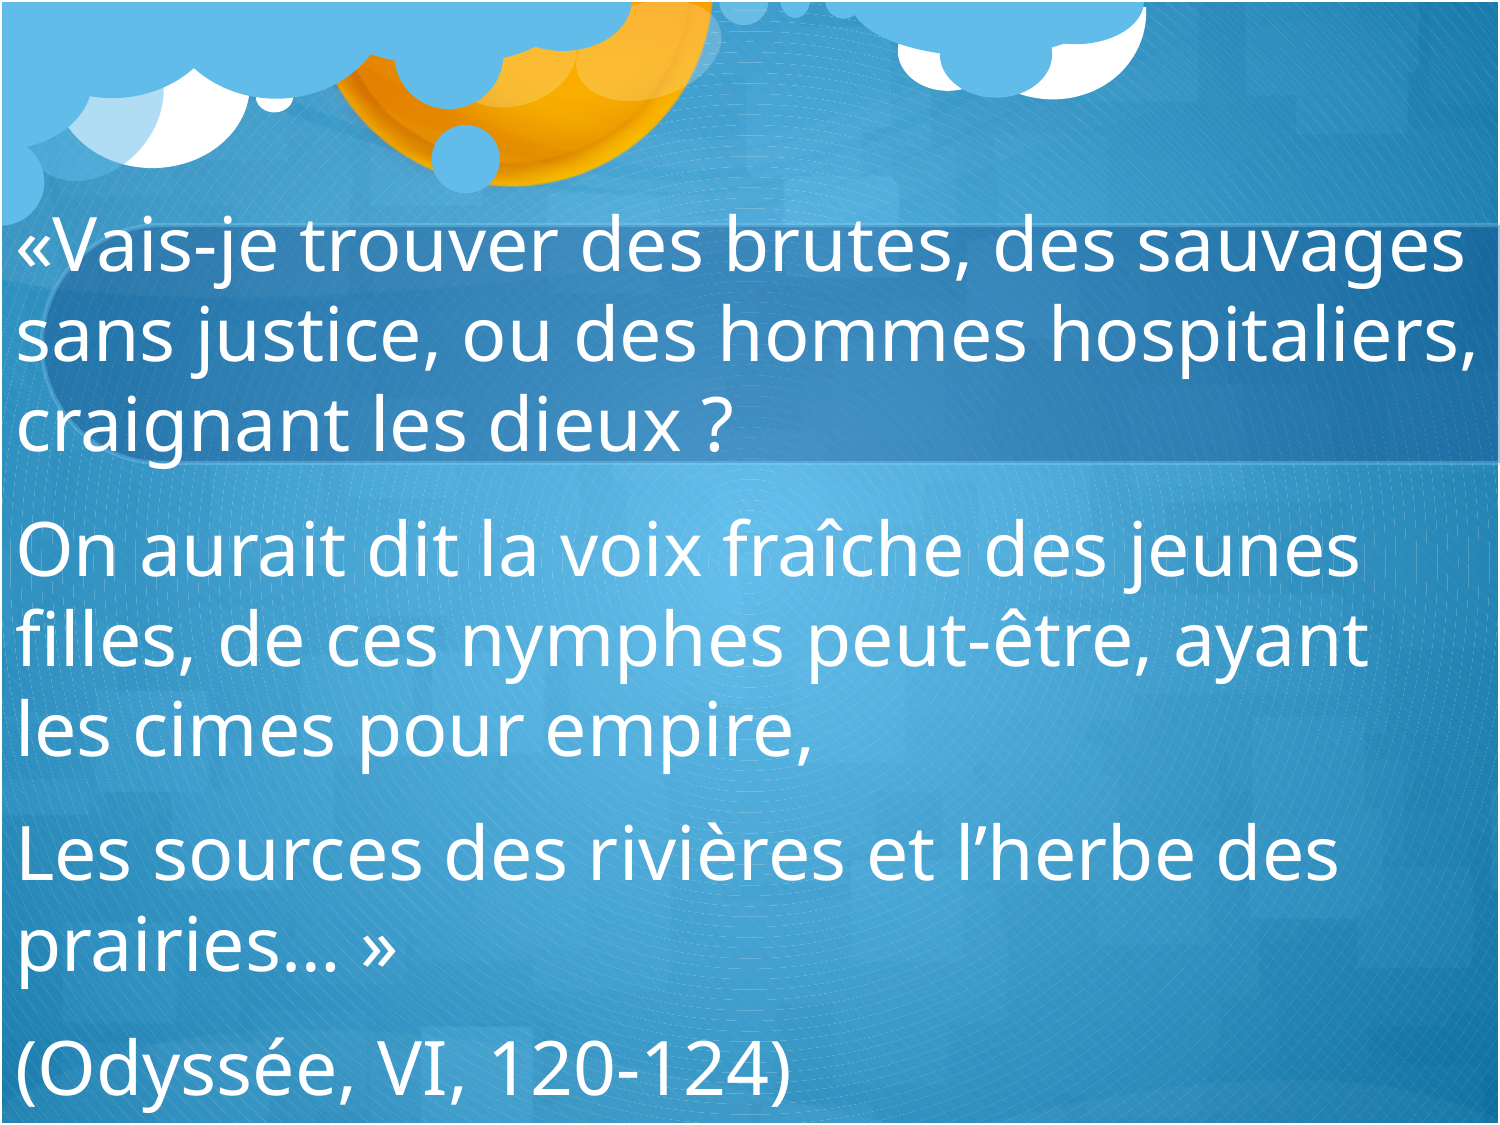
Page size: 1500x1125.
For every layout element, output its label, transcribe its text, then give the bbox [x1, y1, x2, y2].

picture [44, 2, 1498, 188]
list «Vais-je trouver des brutes, des sauvages sans justice, ou des hommes hospitaliers, craignant les dieux ? On aurait dit la voix fraîche des jeunes filles, de ces nymphes peut-être, ayant les cimes pour empire, Les sources des rivières et l’herbe des prairies… » (Odyssée, VI, 120-124) [0, 188, 1500, 1125]
